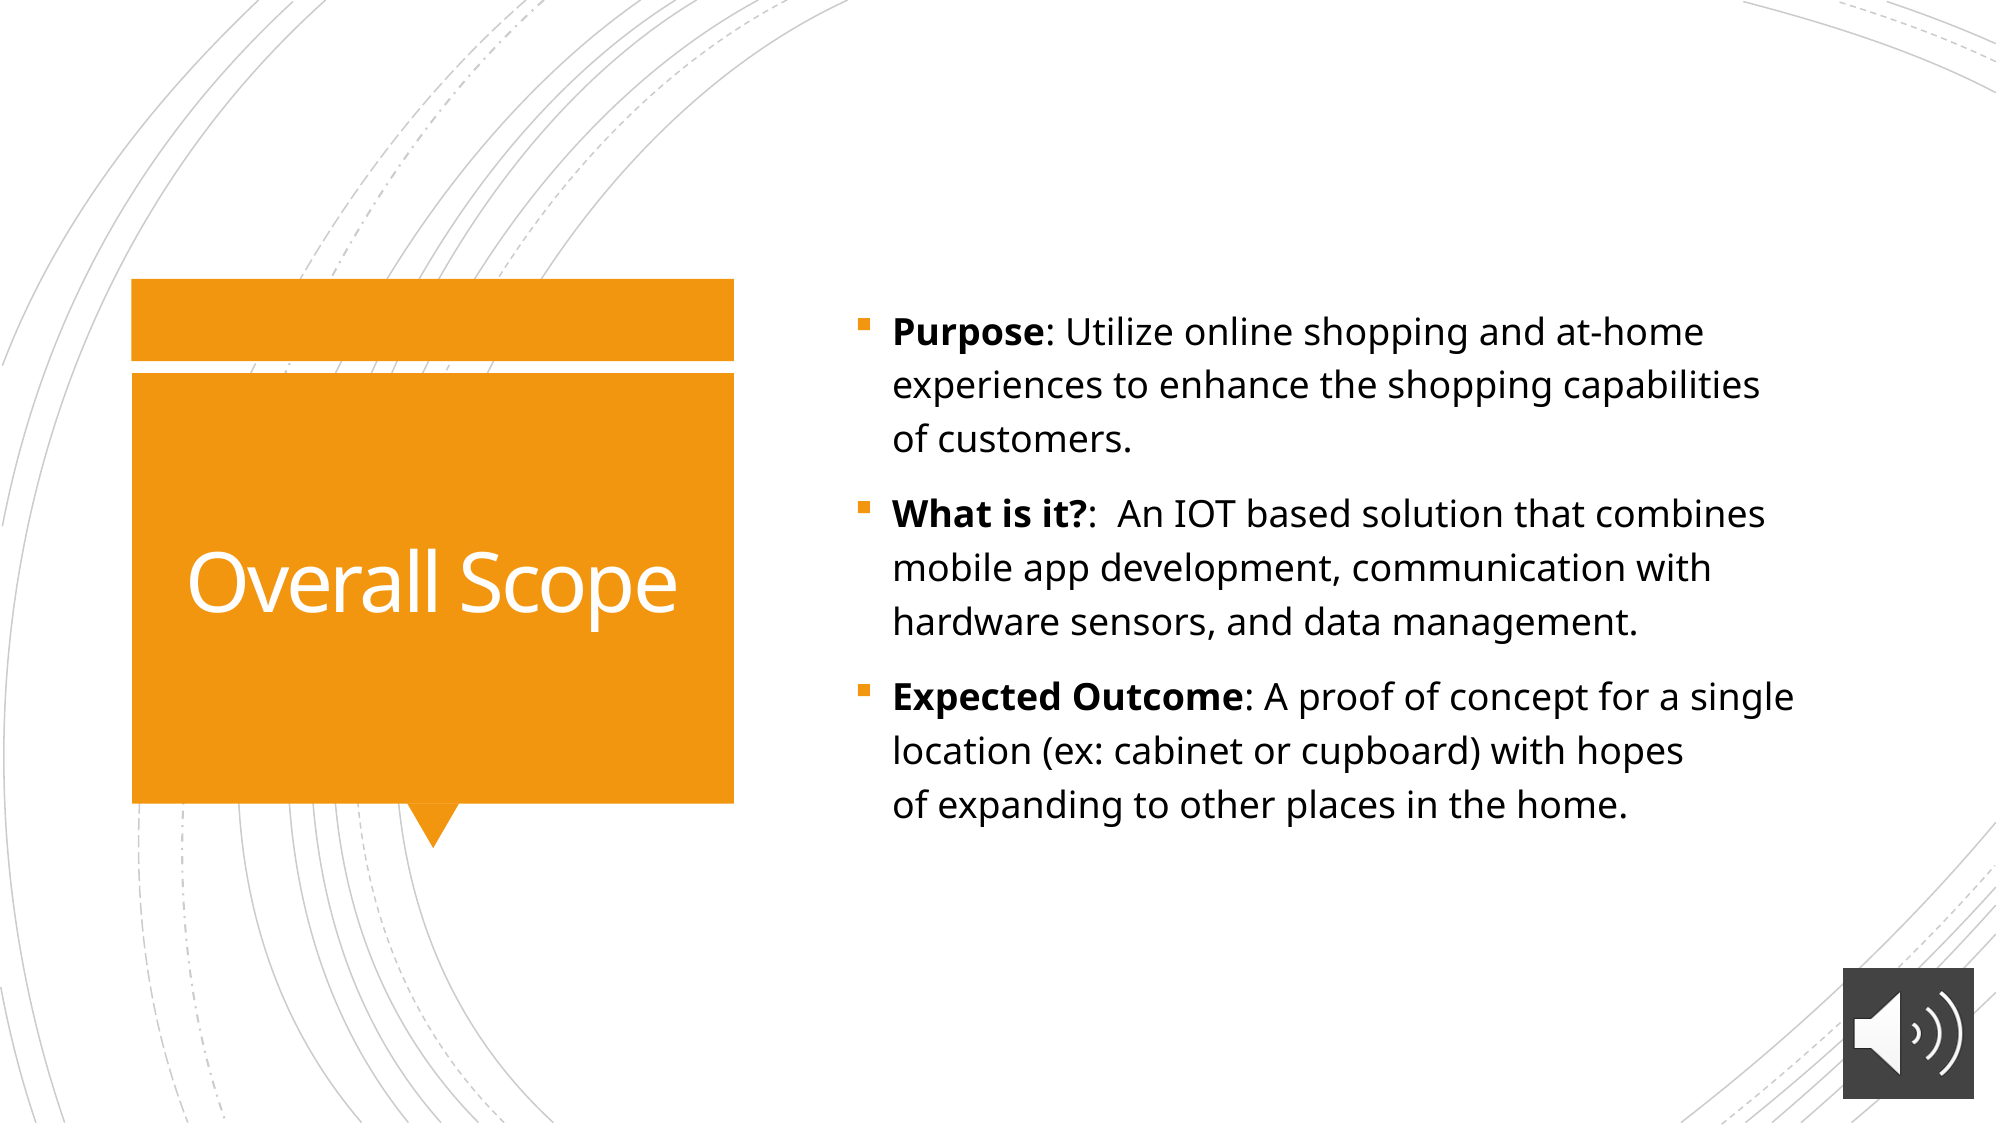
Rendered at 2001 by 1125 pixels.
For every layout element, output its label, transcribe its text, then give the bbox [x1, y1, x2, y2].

list Purpose: Utilize online shopping and at-home experiences to enhance the shopping capabilities of customers. What is it?: An IOT based solution that combines mobile app development, communication with hardware sensors, and data management. Expected Outcome: A proof of concept for a single location (ex: cabinet or cupboard) with hopes of expanding to other places in the home. [839, 131, 1871, 993]
picture [1841, 966, 1976, 1101]
title Overall Scope [145, 385, 720, 789]
